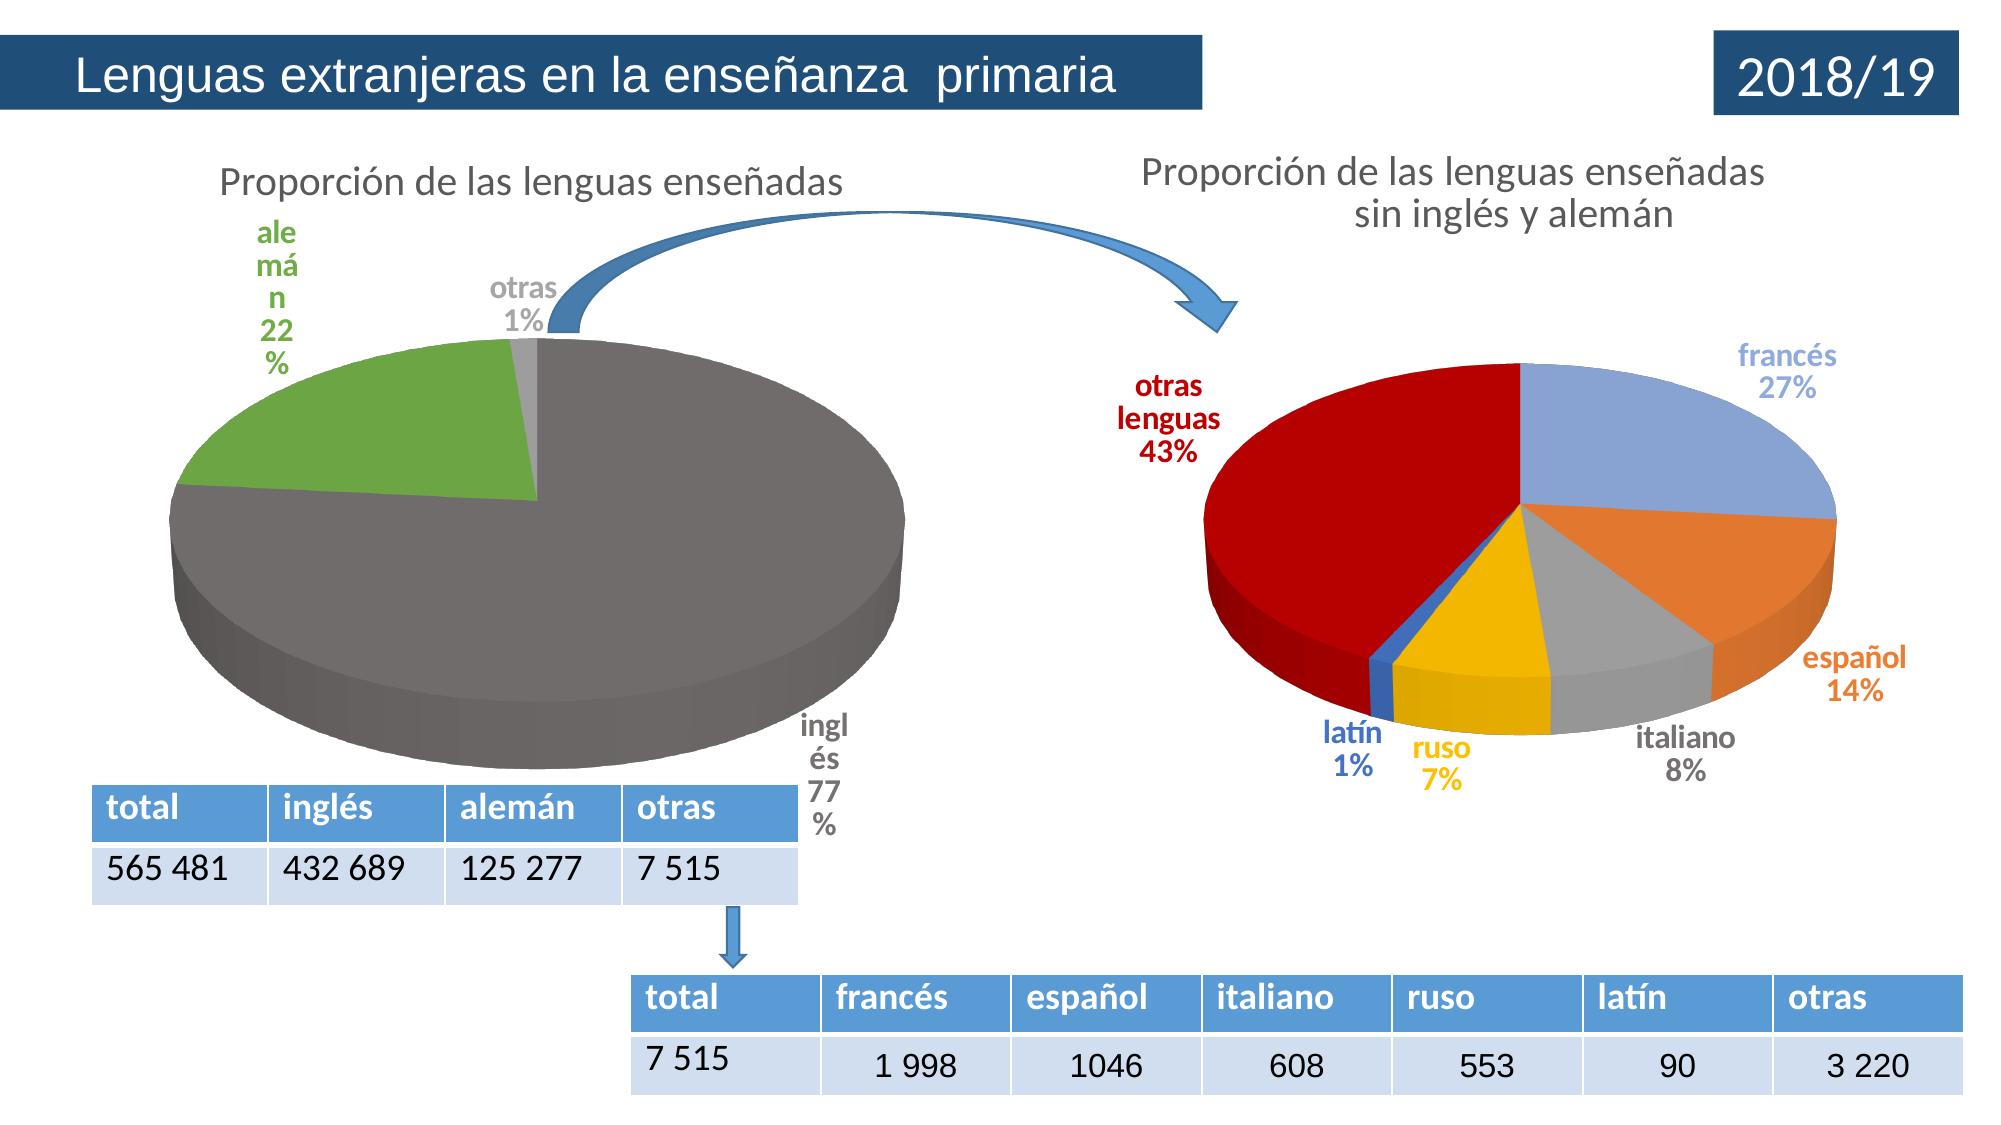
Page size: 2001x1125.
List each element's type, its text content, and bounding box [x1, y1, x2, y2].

table_cell 125 277 [446, 863, 621, 905]
table_cell 432 689 [269, 863, 444, 905]
text_box [718, 906, 748, 969]
table_header total [631, 975, 820, 1032]
table_header latín [1584, 975, 1772, 1032]
table_cell 3 220 [1774, 1037, 1963, 1095]
table_header otras [1774, 975, 1963, 1032]
text_box Lenguas extranjeras en la enseñanza primaria [0, 34, 1203, 110]
chart [1001, 128, 1955, 863]
table_cell 608 [1203, 1037, 1391, 1095]
table_cell 1046 [1012, 1037, 1201, 1095]
table_header italiano [1203, 975, 1391, 1032]
text_box [973, 213, 1001, 223]
chart [90, 128, 973, 863]
table_cell 90 [1584, 1037, 1772, 1095]
text_box 2018/19 [1713, 30, 1959, 116]
table_cell 565 481 [92, 863, 267, 905]
table_header ruso [1393, 975, 1582, 1032]
table_header español [1012, 975, 1201, 1032]
table_cell 1 998 [822, 1037, 1010, 1095]
table_cell 7 515 [631, 1037, 820, 1095]
table_header francés [822, 975, 1010, 1032]
table_cell 553 [1393, 1037, 1582, 1095]
table_cell 7 515 [623, 863, 798, 905]
